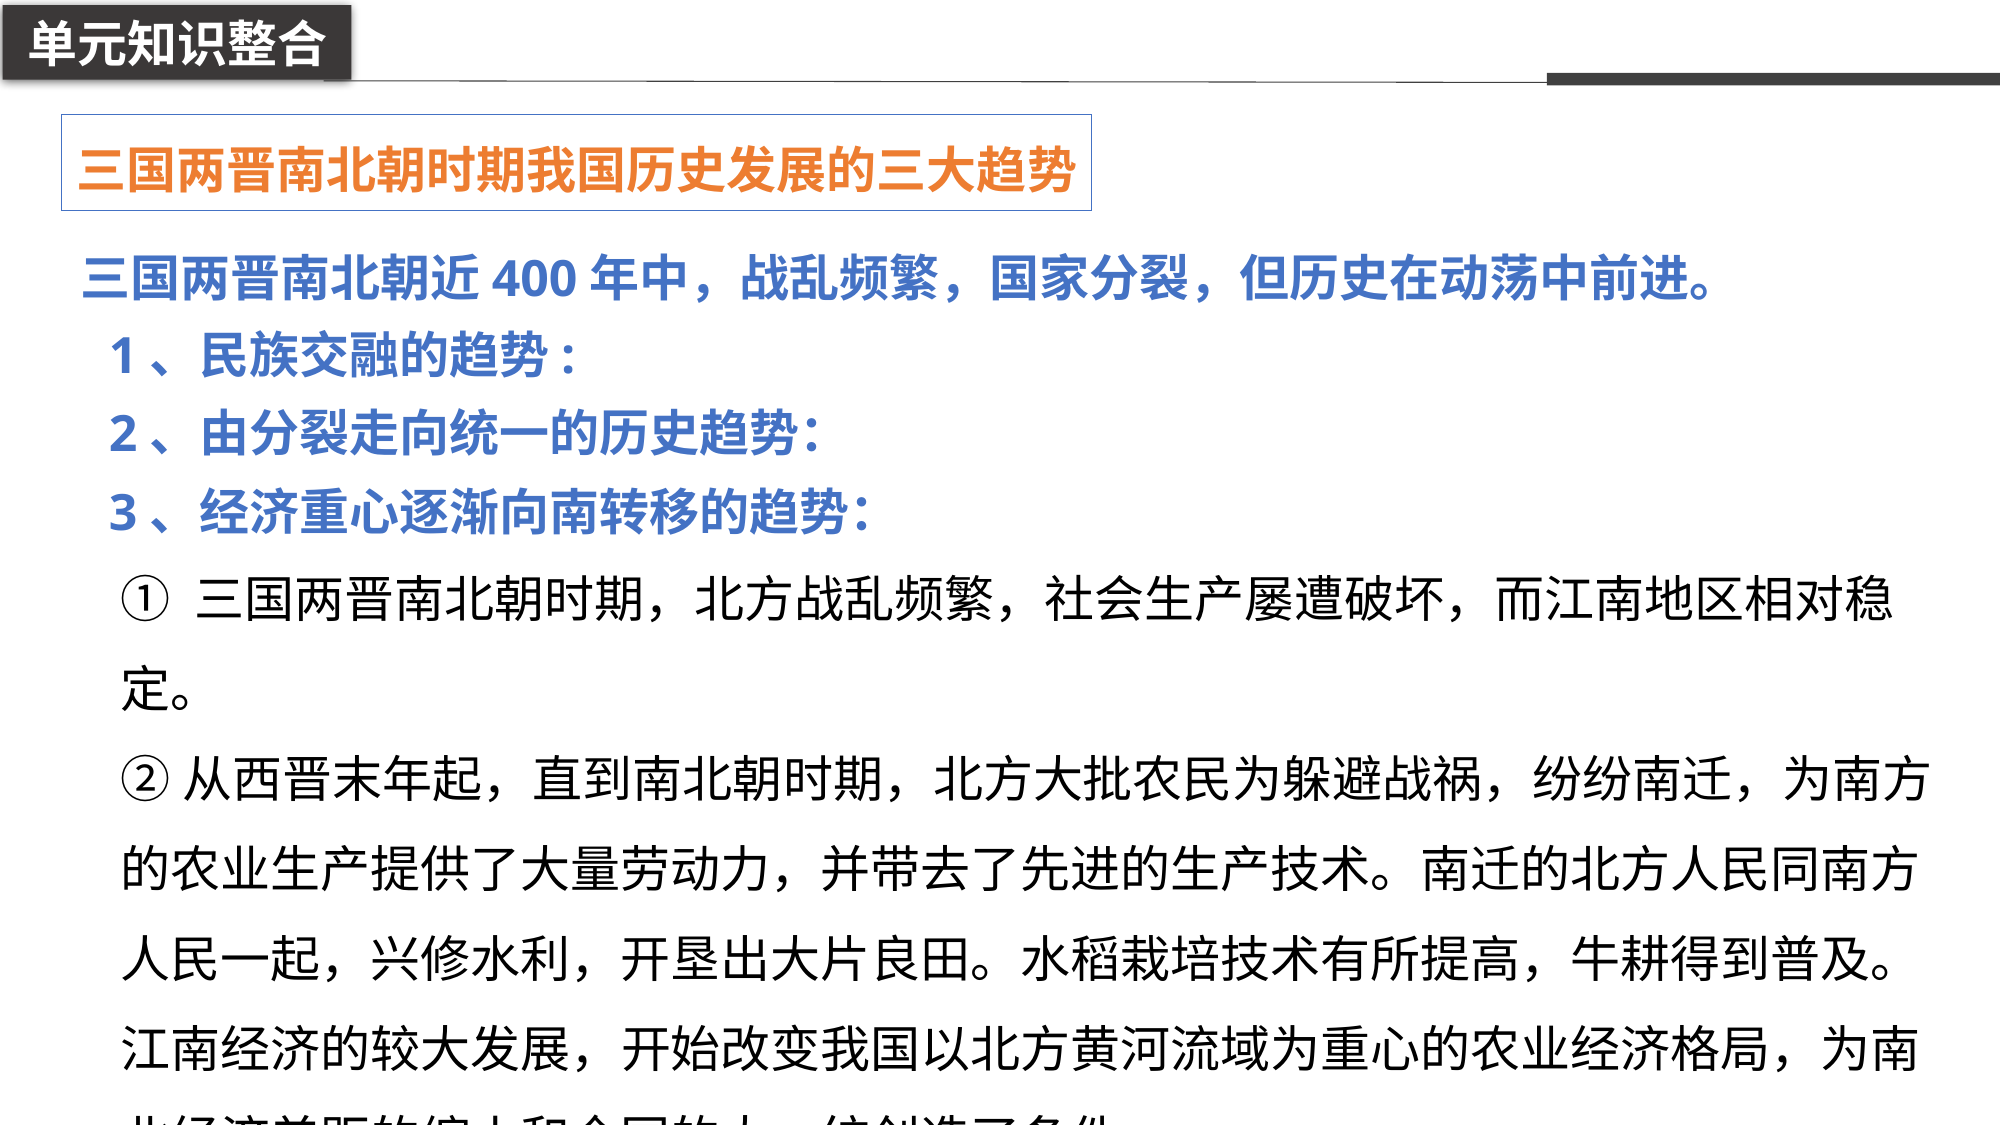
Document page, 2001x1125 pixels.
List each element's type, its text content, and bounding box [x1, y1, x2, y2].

text_box 三国两晋南北朝时期我国历史发展的三大趋势 [61, 114, 1092, 211]
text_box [2, 4, 2000, 86]
text_box ① 三国两晋南北朝时期，北方战乱频繁，社会生产屡遭破坏，而江南地区相对稳定。 ②从西晋末年起，直到南北朝时期，北方大批农民为躲避战祸，纷纷南迁，为南方的农业生产提供了大量劳动力，并带去了先进的生产技术。南迁的北方人民同南方人民一起，兴修水利，开垦出大片良田。水稻栽培技术有所提高，牛耕得到普及。江南经济的较大发展，开始改变我国以北方黄河流域为重心的农业经济格局，为南北经济差距的缩小和全国的大一统创造了条件。 [106, 530, 1959, 1125]
text_box 三国两晋南北朝近400年中，战乱频繁，国家分裂，但历史在动荡中前进。 1、民族交融的趋势: 2、由分裂走向统一的历史趋势： 3、经济重心逐渐向南转移的趋势： [41, 220, 1820, 548]
